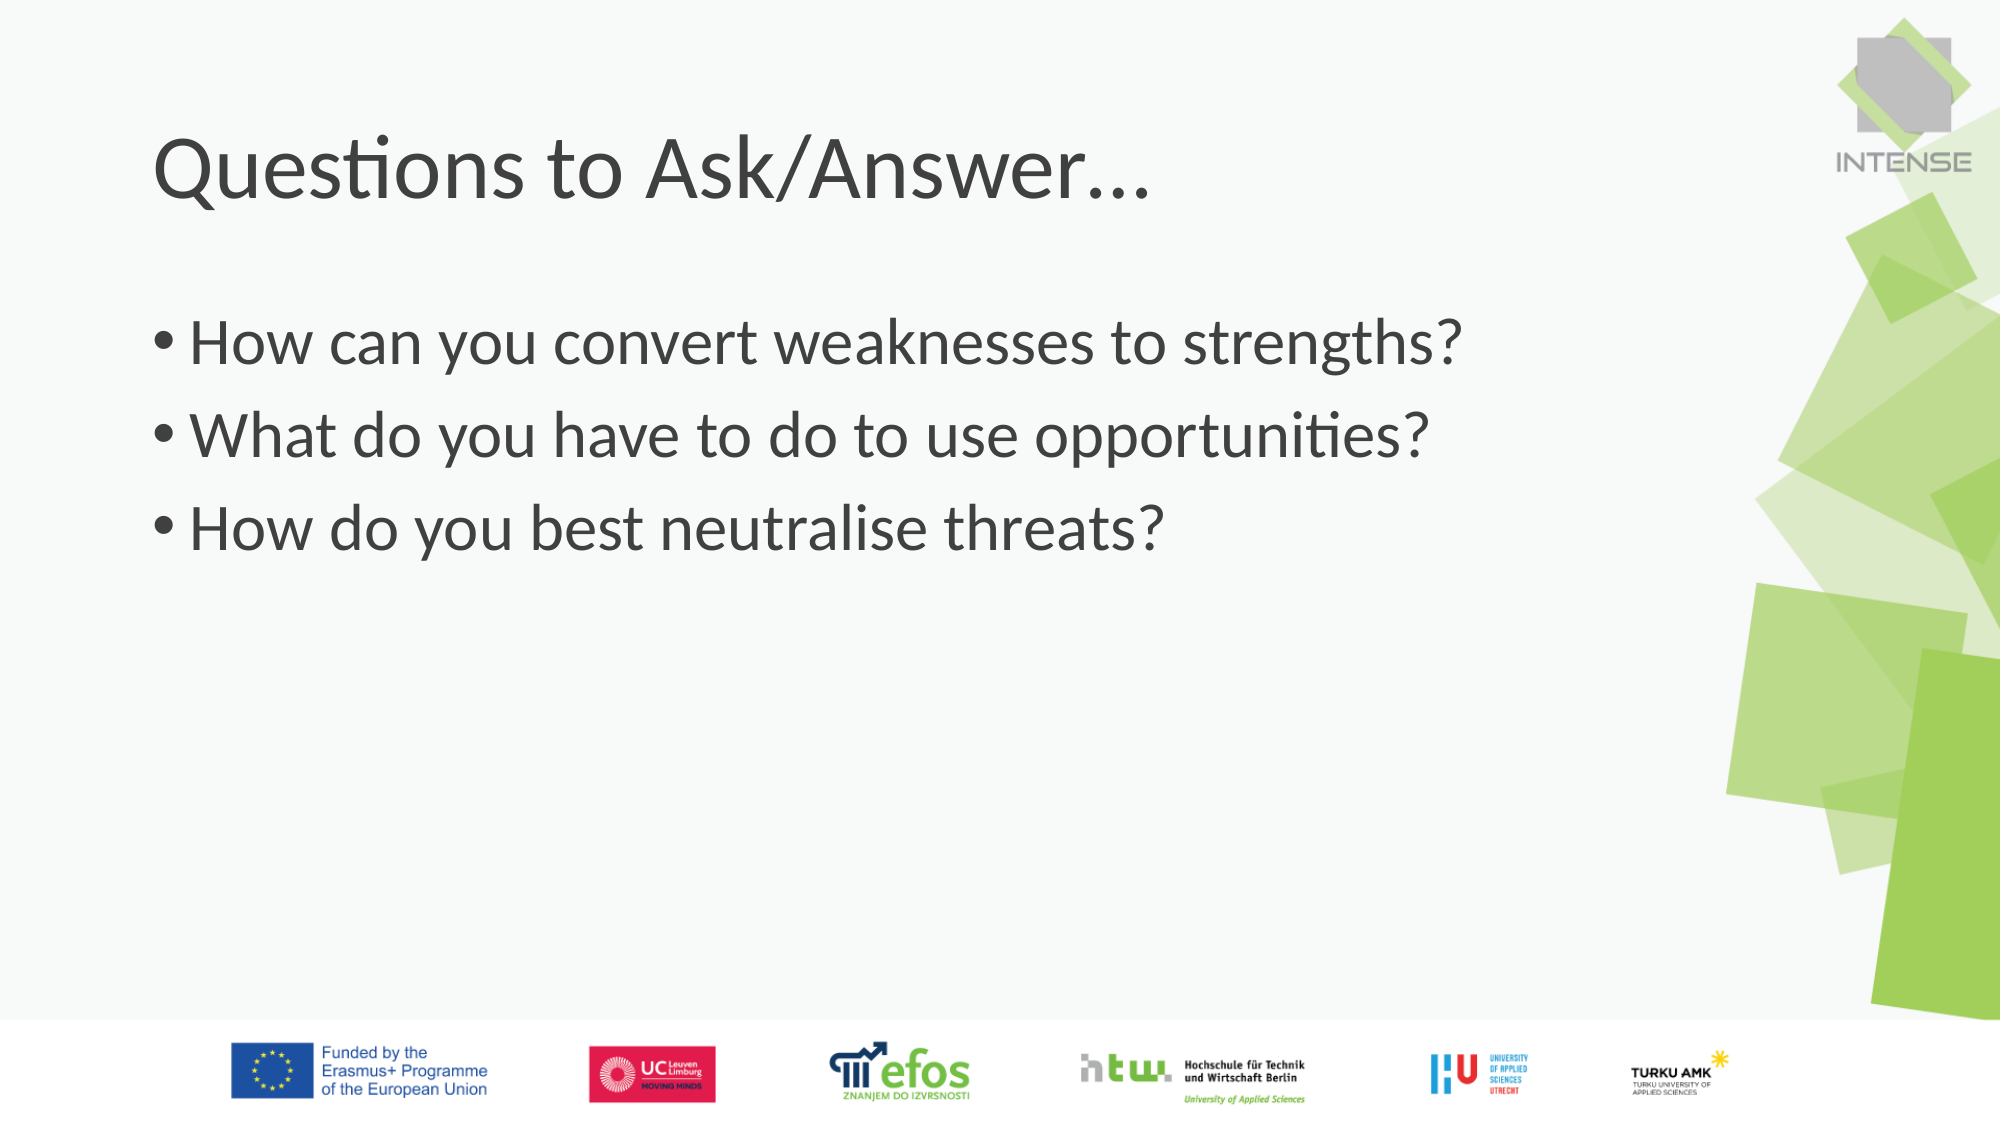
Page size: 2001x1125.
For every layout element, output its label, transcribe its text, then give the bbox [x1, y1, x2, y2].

title Questions to Ask/Answer… [137, 59, 1863, 278]
list How can you convert weaknesses to strengths? What do you have to do to use opportunities? How do you best neutralise threats? [137, 299, 1863, 1014]
picture [0, 0, 2000, 1125]
